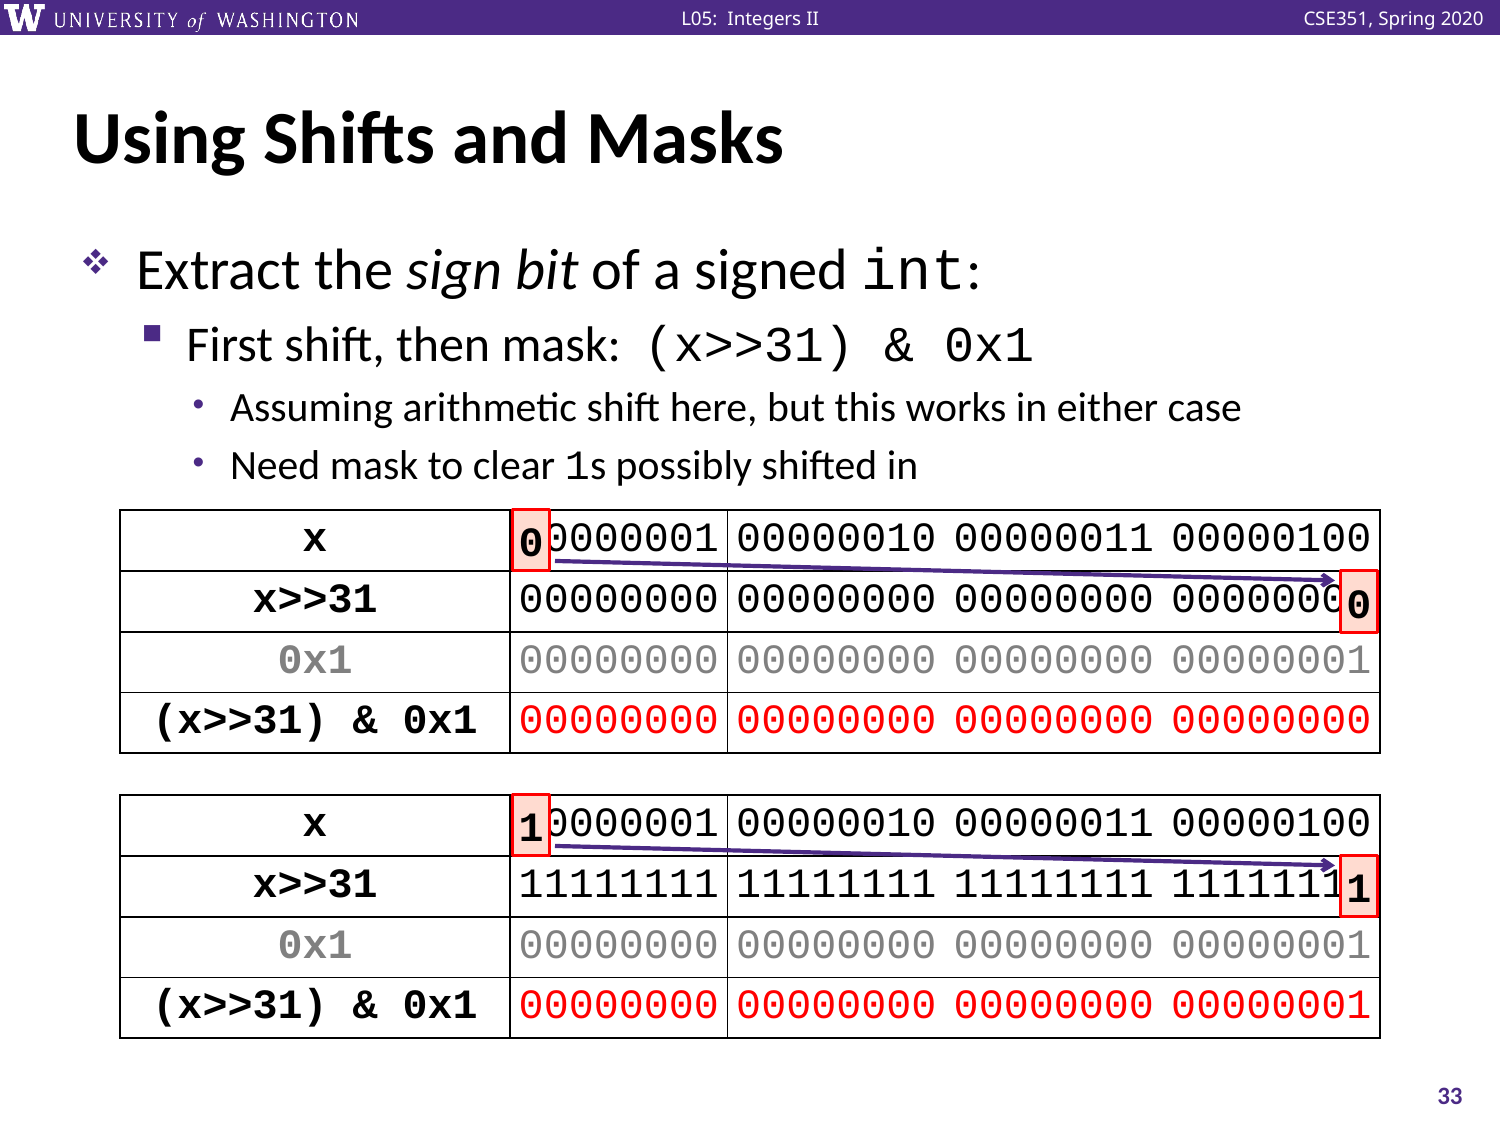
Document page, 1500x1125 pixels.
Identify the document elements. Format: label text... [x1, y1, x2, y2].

table_cell 00000000 [945, 693, 1163, 752]
table_cell (x>>31) & 0x1 [121, 693, 509, 752]
table_cell 00000001 [1163, 639, 1379, 692]
slide_number 33 [1400, 1065, 1500, 1125]
table_header x [121, 796, 508, 855]
table_cell 00000001 [1163, 978, 1379, 1037]
table_cell 00000000 [945, 978, 1163, 1037]
table_cell 00000000 [728, 641, 945, 692]
table_cell 00000000 [728, 925, 945, 977]
table_cell 00000000 [511, 693, 727, 752]
table_cell 00000000 [511, 923, 727, 977]
table_cell x>>31 [121, 572, 507, 631]
table_cell 00000000 [945, 641, 1163, 692]
table_cell 00000000 [511, 978, 727, 1037]
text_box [512, 794, 1378, 917]
table_cell 00000001 [1163, 922, 1379, 977]
table_cell 00000000 [511, 640, 727, 692]
picture [4, 4, 358, 32]
table_cell (x>>31) & 0x1 [121, 978, 509, 1037]
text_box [512, 509, 1378, 633]
table_cell 0x1 [121, 633, 509, 692]
table_header x [121, 511, 508, 570]
table_cell 0x1 [121, 918, 509, 977]
table_cell 00000000 [945, 925, 1163, 977]
table_cell 00000000 [1163, 693, 1379, 752]
list Extract the sign bit of a signed int: First shift, then mask: (x>>31) & 0x1 Assuming arithmetic shift here, but this works in either case Need mask to clear 1s possibly shifted in [64, 223, 1438, 1040]
table_cell x>>31 [121, 857, 507, 916]
title Using Shifts and Masks [58, 71, 1438, 197]
table_cell 00000000 [728, 693, 945, 752]
table_cell 00000000 [728, 978, 945, 1037]
